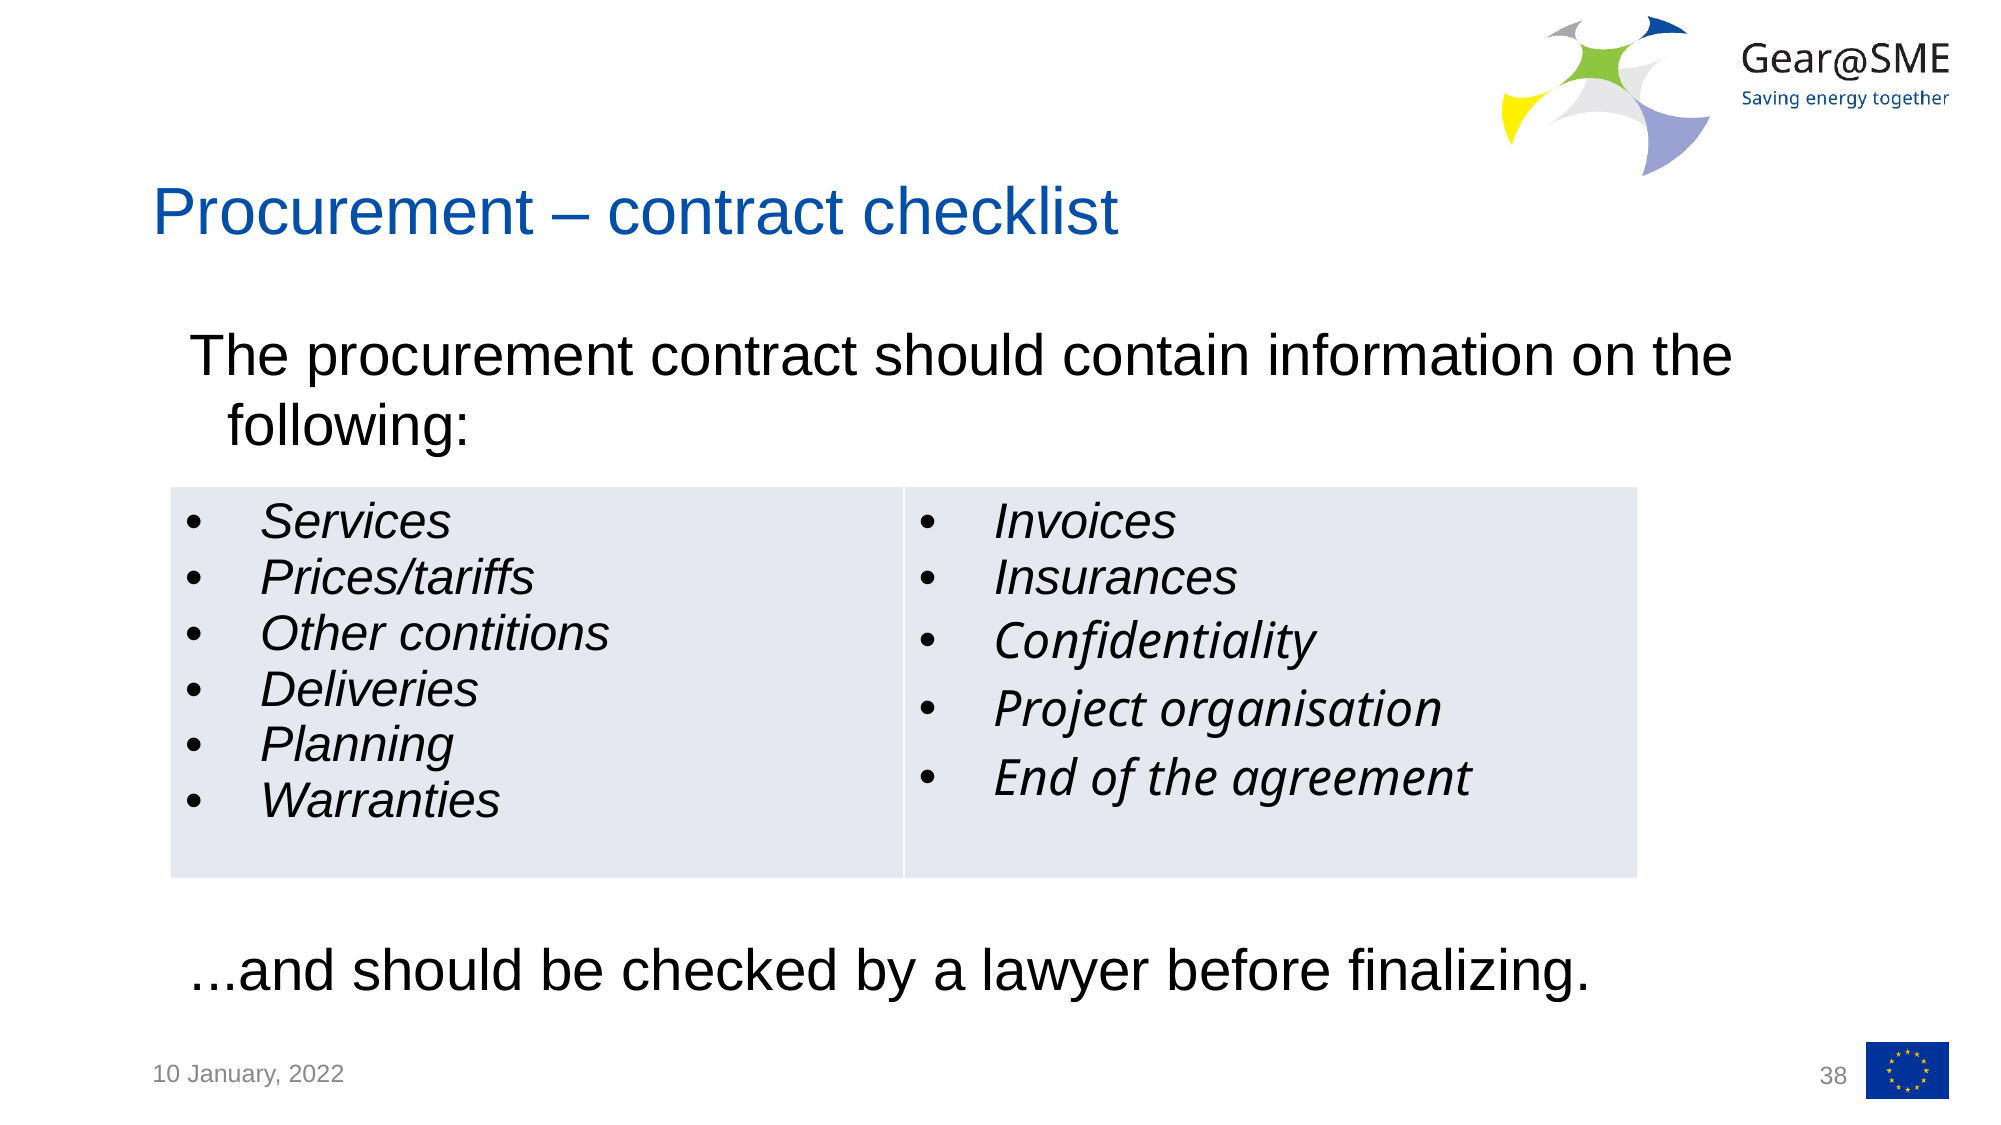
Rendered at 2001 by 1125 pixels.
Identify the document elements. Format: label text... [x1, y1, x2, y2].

picture [1866, 1042, 1949, 1099]
picture [1502, 16, 1949, 176]
slide_number 38 [1412, 1044, 1863, 1104]
title Procurement – contract checklist [137, 135, 1863, 291]
list The procurement contract should contain information on the following: ...and should be checked by a lawyer before finalizing. [137, 310, 1863, 1014]
table_header Invoices Insurances Confidentiality Project organisation End of the agreement [905, 487, 1637, 878]
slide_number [137, 1042, 588, 1103]
table_header Services Prices/tariffs Other contitions Deliveries Planning Warranties [171, 487, 903, 878]
